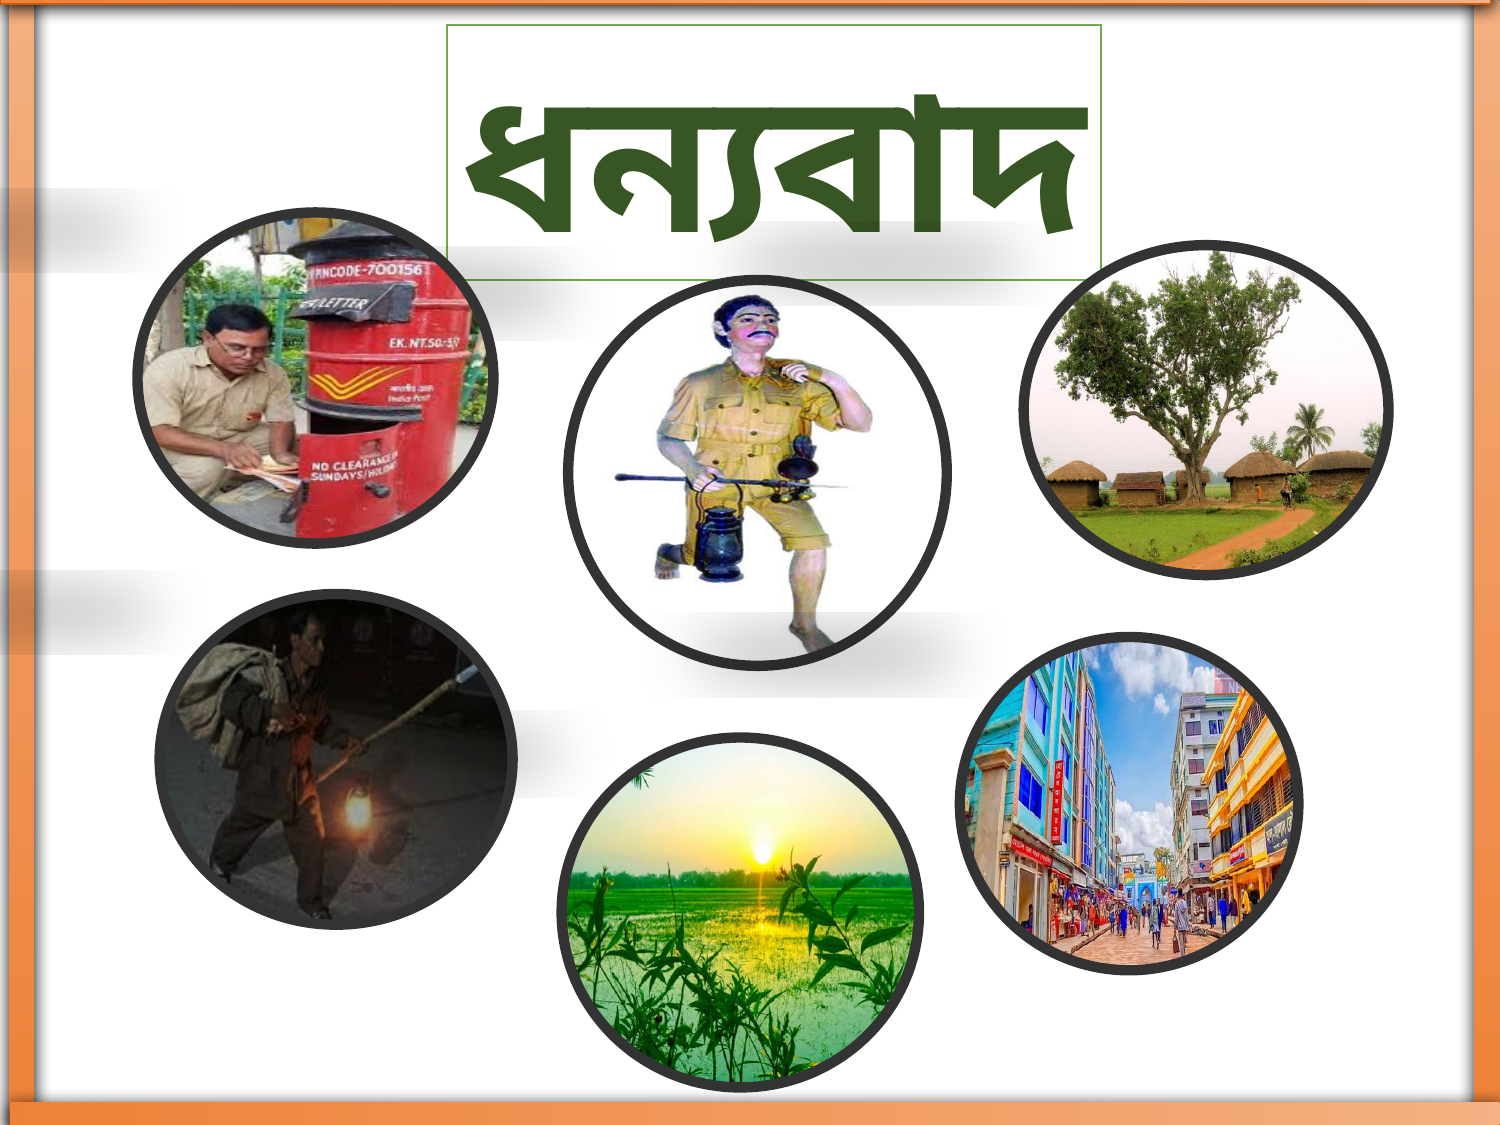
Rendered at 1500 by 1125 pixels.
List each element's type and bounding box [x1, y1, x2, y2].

picture [959, 636, 1299, 971]
picture [1023, 245, 1389, 576]
picture [561, 737, 919, 1088]
picture [159, 593, 513, 925]
text_box [0, 0, 1500, 1125]
picture [137, 212, 494, 544]
picture [568, 279, 947, 666]
